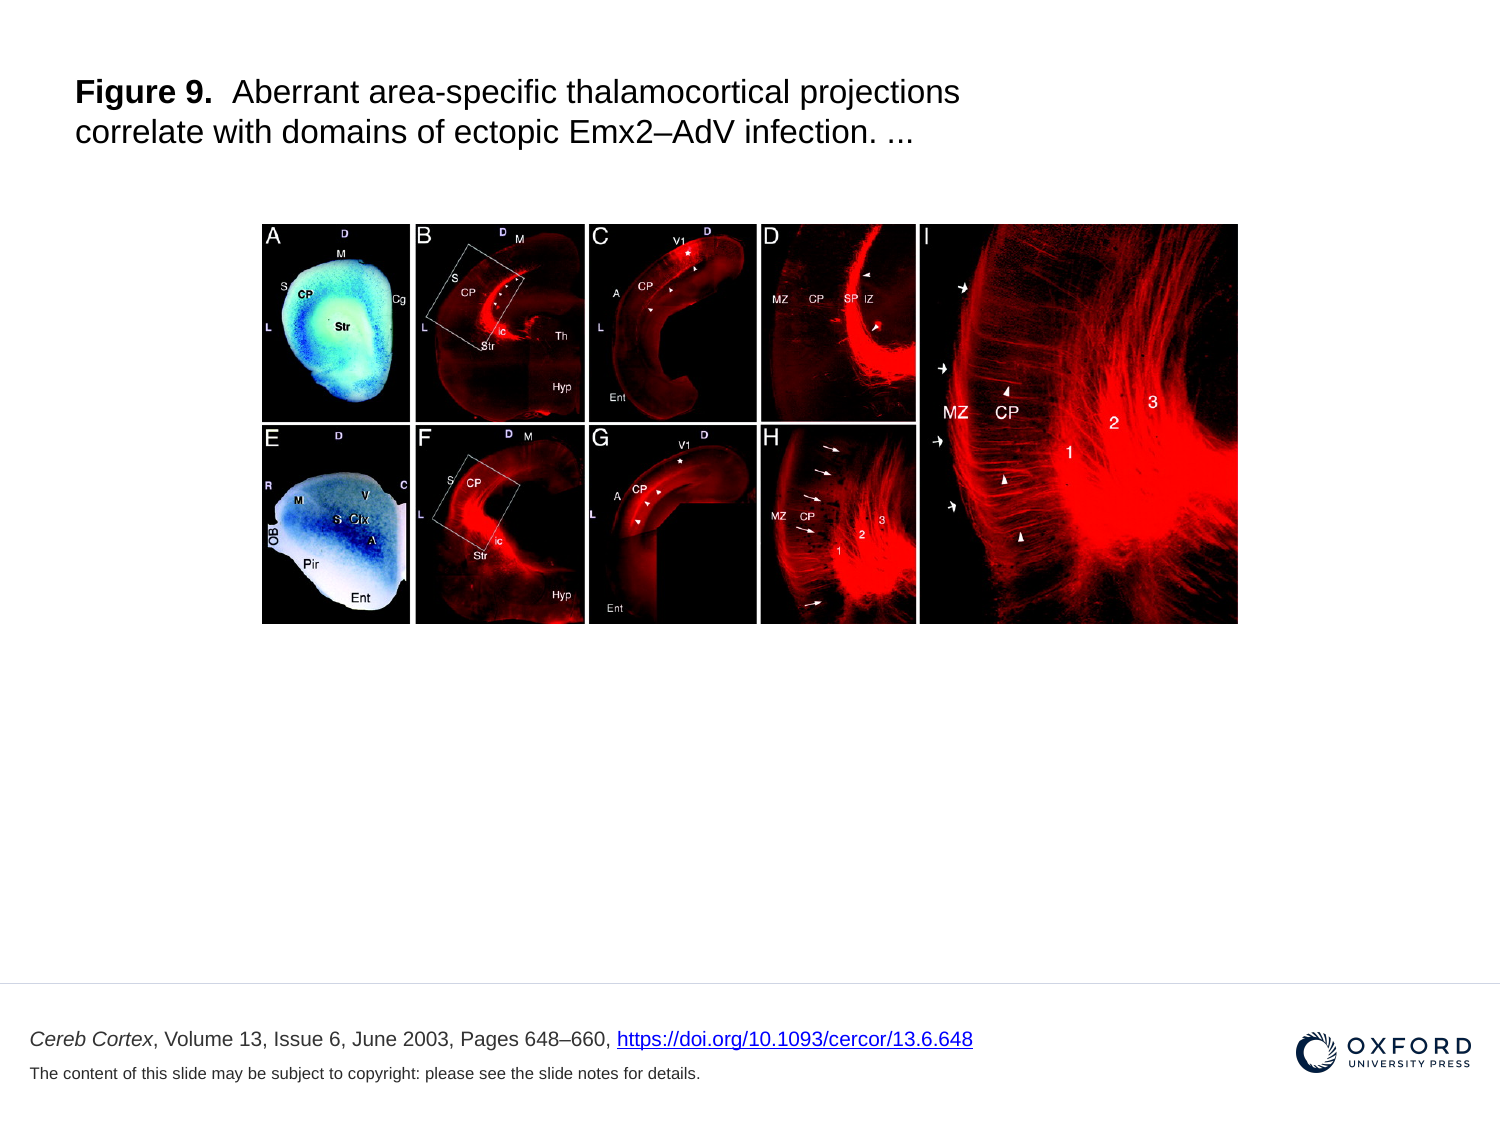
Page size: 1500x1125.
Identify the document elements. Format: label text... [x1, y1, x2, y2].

title Figure 9. Aberrant area-specific thalamocortical projections correlate with domains of ectopic Emx2–AdV infection. ... [75, 69, 1078, 171]
picture [1296, 1032, 1471, 1073]
picture [262, 224, 1238, 624]
footer Cereb Cortex, Volume 13, Issue 6, June 2003, Pages 648–660, https://doi.org/10.1093/cercor/13.6.648 The content of this slide may be subject to copyright: please see the slide notes for details. [0, 983, 1260, 1125]
